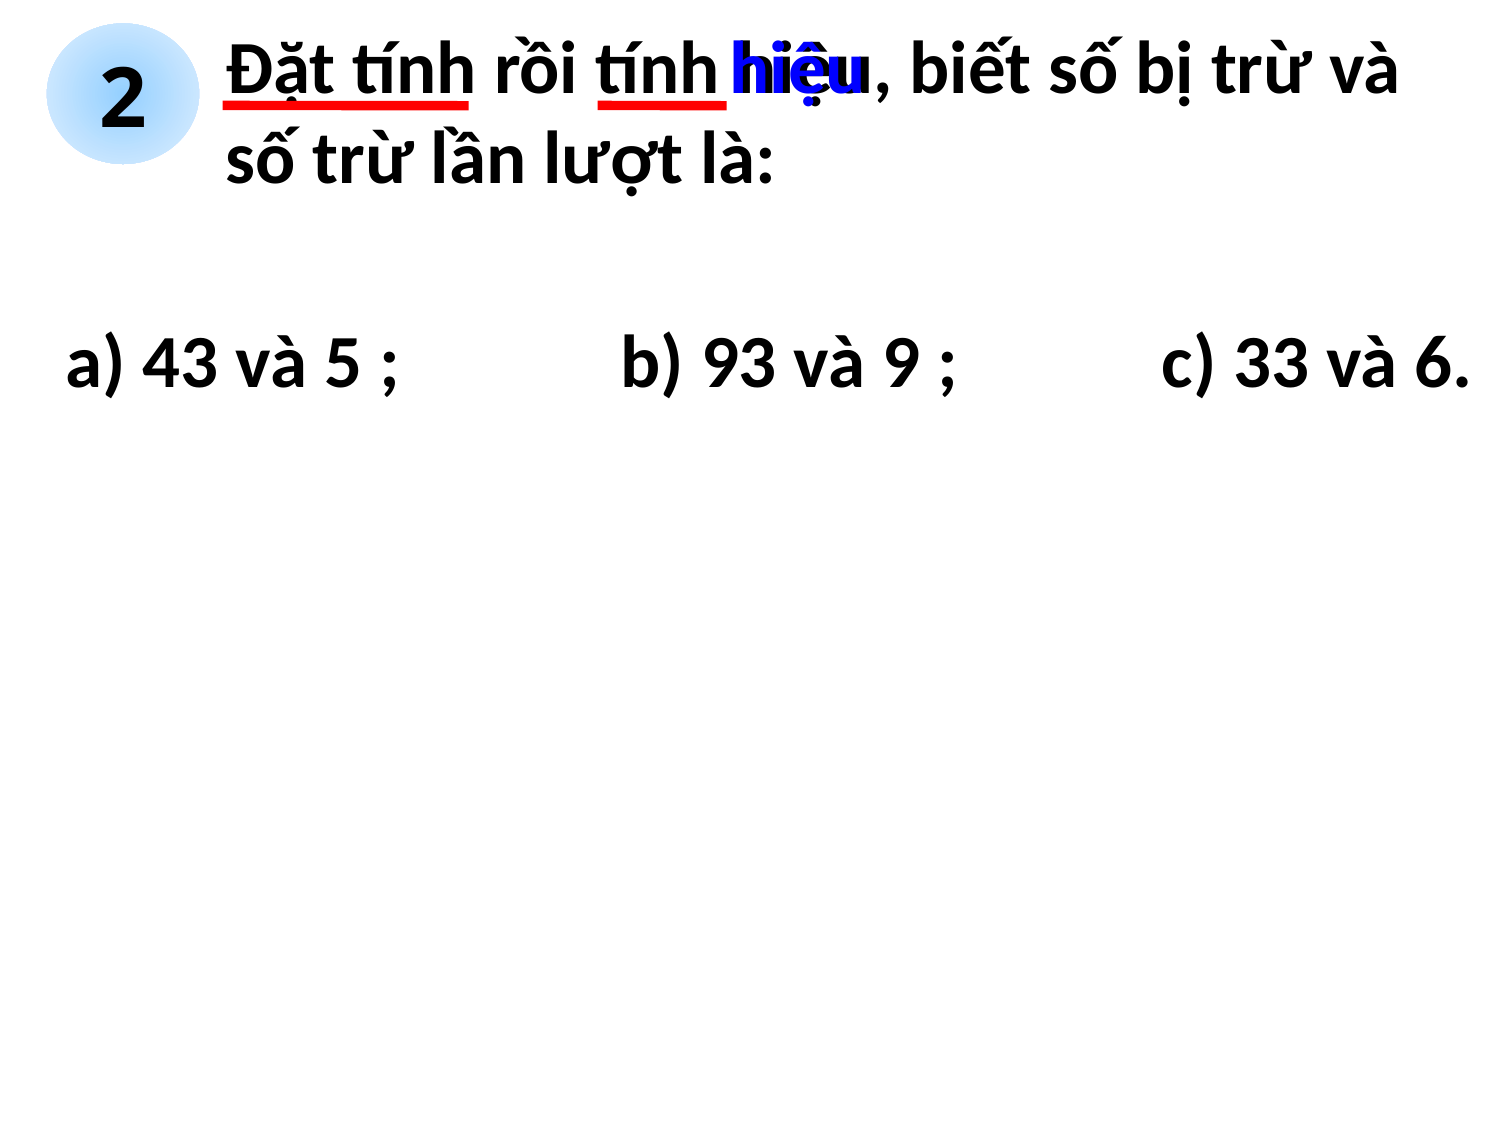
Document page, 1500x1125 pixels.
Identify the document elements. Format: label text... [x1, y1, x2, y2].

text_box a) 43 và 5 ; b) 93 và 9 ; c) 33 và 6. [0, 304, 1500, 410]
text_box Đặt tính rồi tính hiệu, biết số bị trừ và số trừ lần lượt là: [210, 11, 1465, 207]
text_box 2 [44, 21, 202, 167]
text_box hiệu [714, 11, 914, 117]
